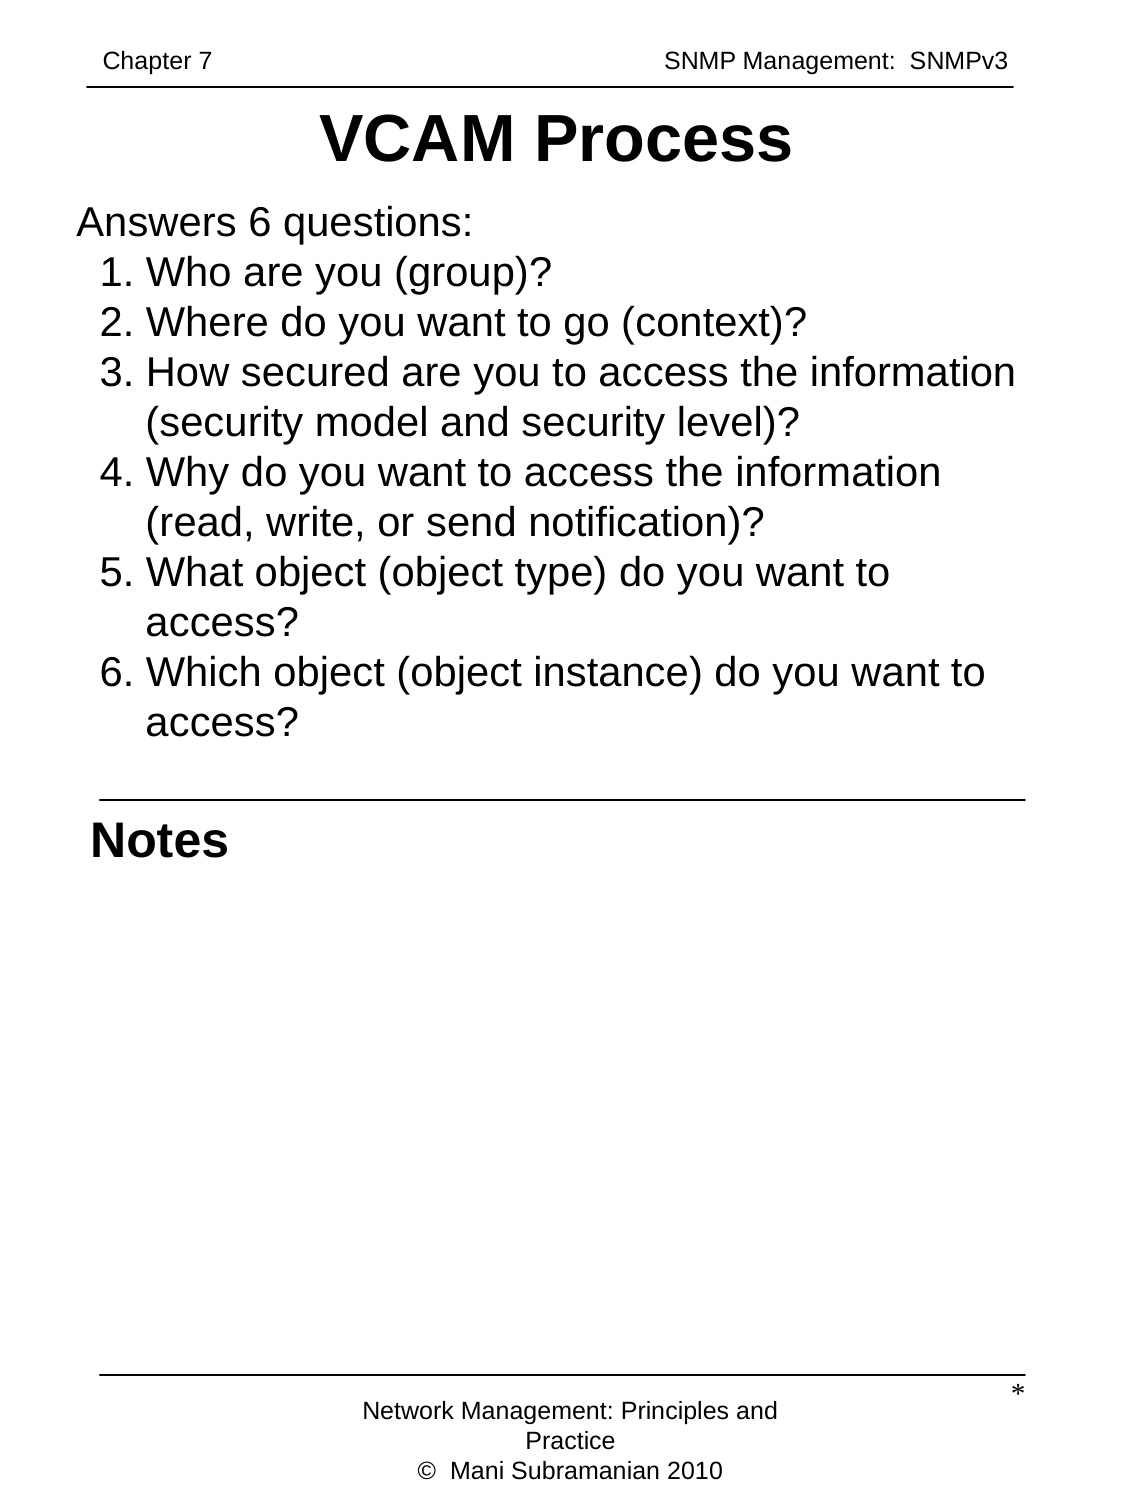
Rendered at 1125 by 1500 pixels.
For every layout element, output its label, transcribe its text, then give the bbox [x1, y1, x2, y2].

text_box Network Management: Principles and Practice © Mani Subramanian 2010 [299, 1387, 806, 1463]
text_box Chapter 7 SNMP Management: SNMPv3 [87, 37, 1033, 83]
text_box * [806, 1366, 1041, 1467]
text_box Answers 6 questions: 1. Who are you (group)? 2. Where do you want to go (context)? 3. How secured are you to access the information (security model and security level)? 4. Why do you want to access the information (read, write, or send notification)? 5. What object (object type) do you want to access? 6. Which object (object instance) do you want to access? [50, 187, 1040, 753]
text_box Notes [0, 799, 250, 875]
text_box VCAM Process [87, 87, 1025, 184]
